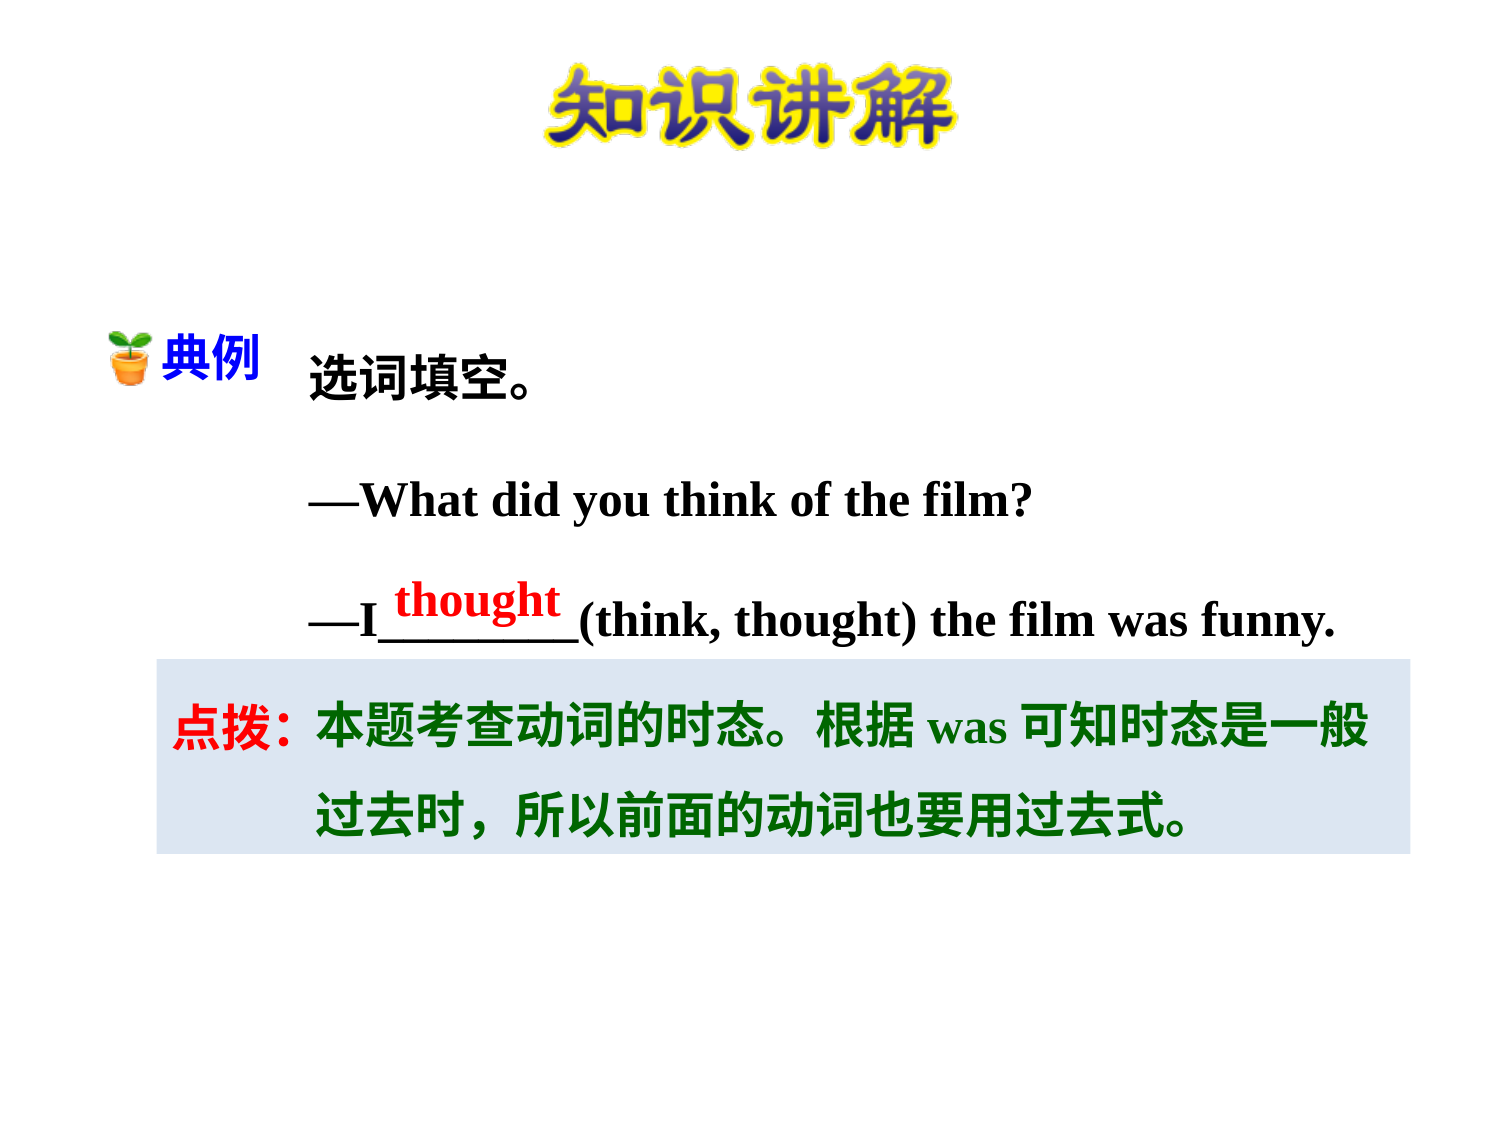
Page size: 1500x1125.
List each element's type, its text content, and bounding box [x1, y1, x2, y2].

text_box thought [379, 559, 609, 635]
text_box 点拨： [156, 659, 1411, 854]
picture [538, 57, 964, 157]
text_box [102, 318, 311, 395]
text_box 选词填空。 —What did you think of the film? —I________(think, thought) the film was funny. [294, 278, 1430, 654]
text_box 本题考查动词的时态。根据was可知时态是一般过去时，所以前面的动词也要用过去式。 [300, 656, 1391, 852]
